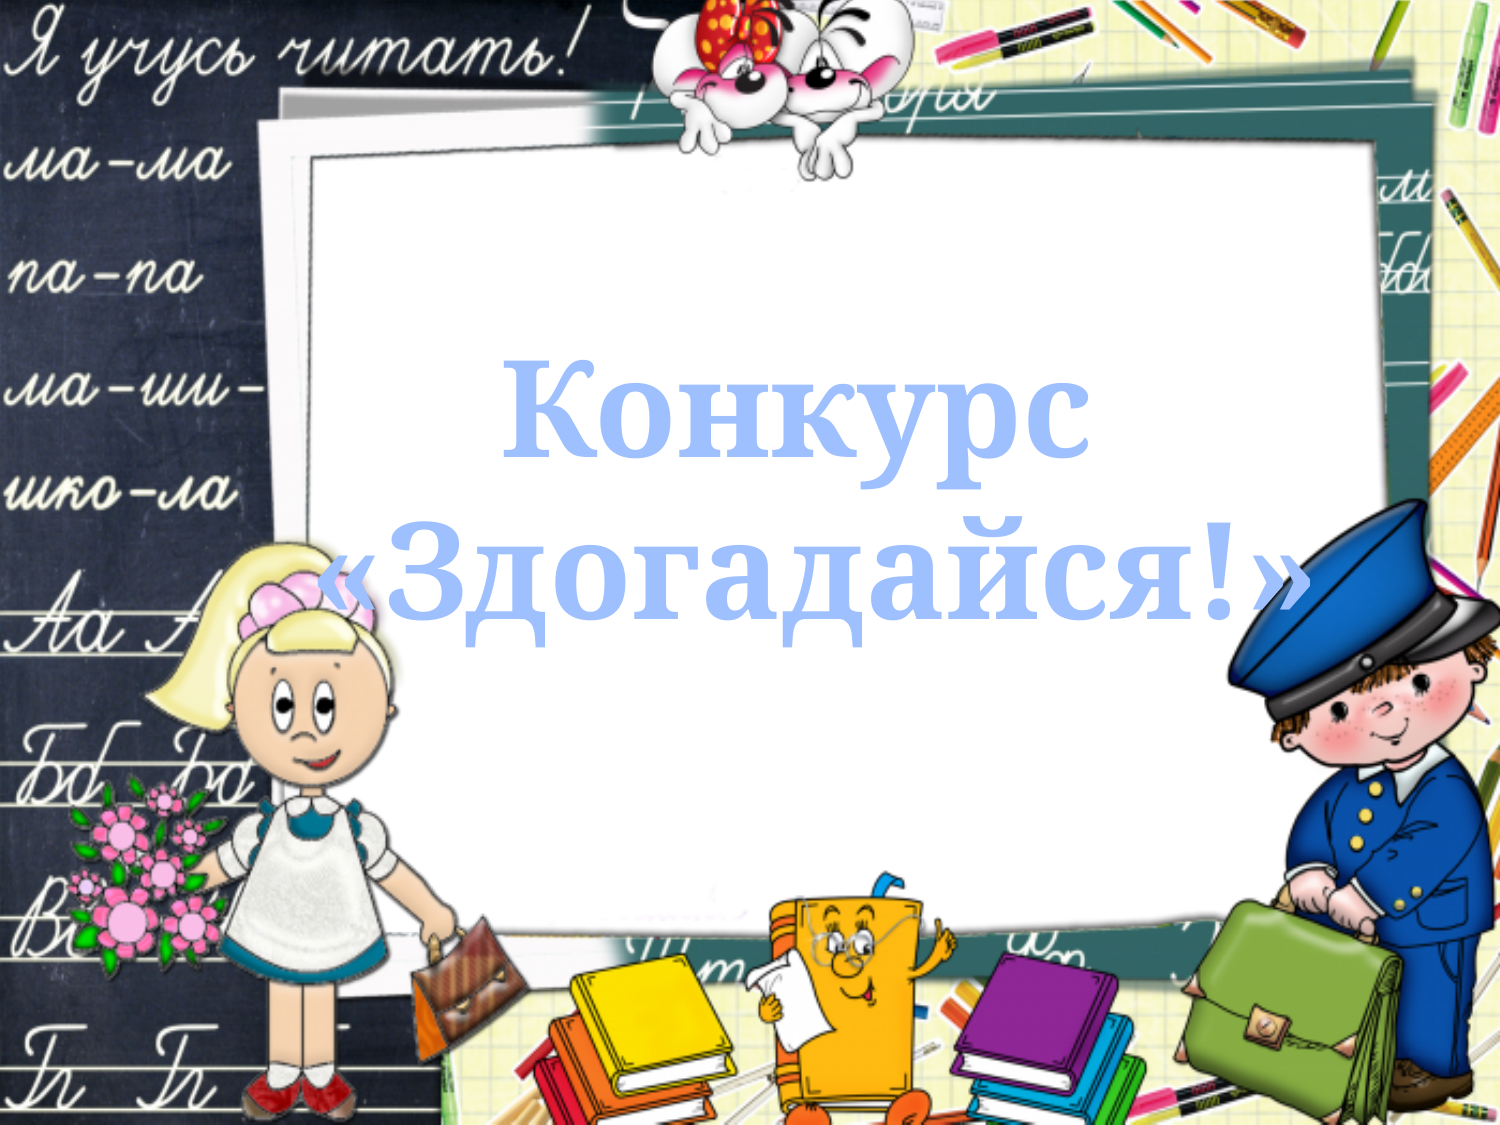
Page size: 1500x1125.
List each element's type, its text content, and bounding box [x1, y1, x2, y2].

title Конкурс «Здогадайся!» [277, 255, 1353, 714]
picture [0, 0, 1500, 1125]
